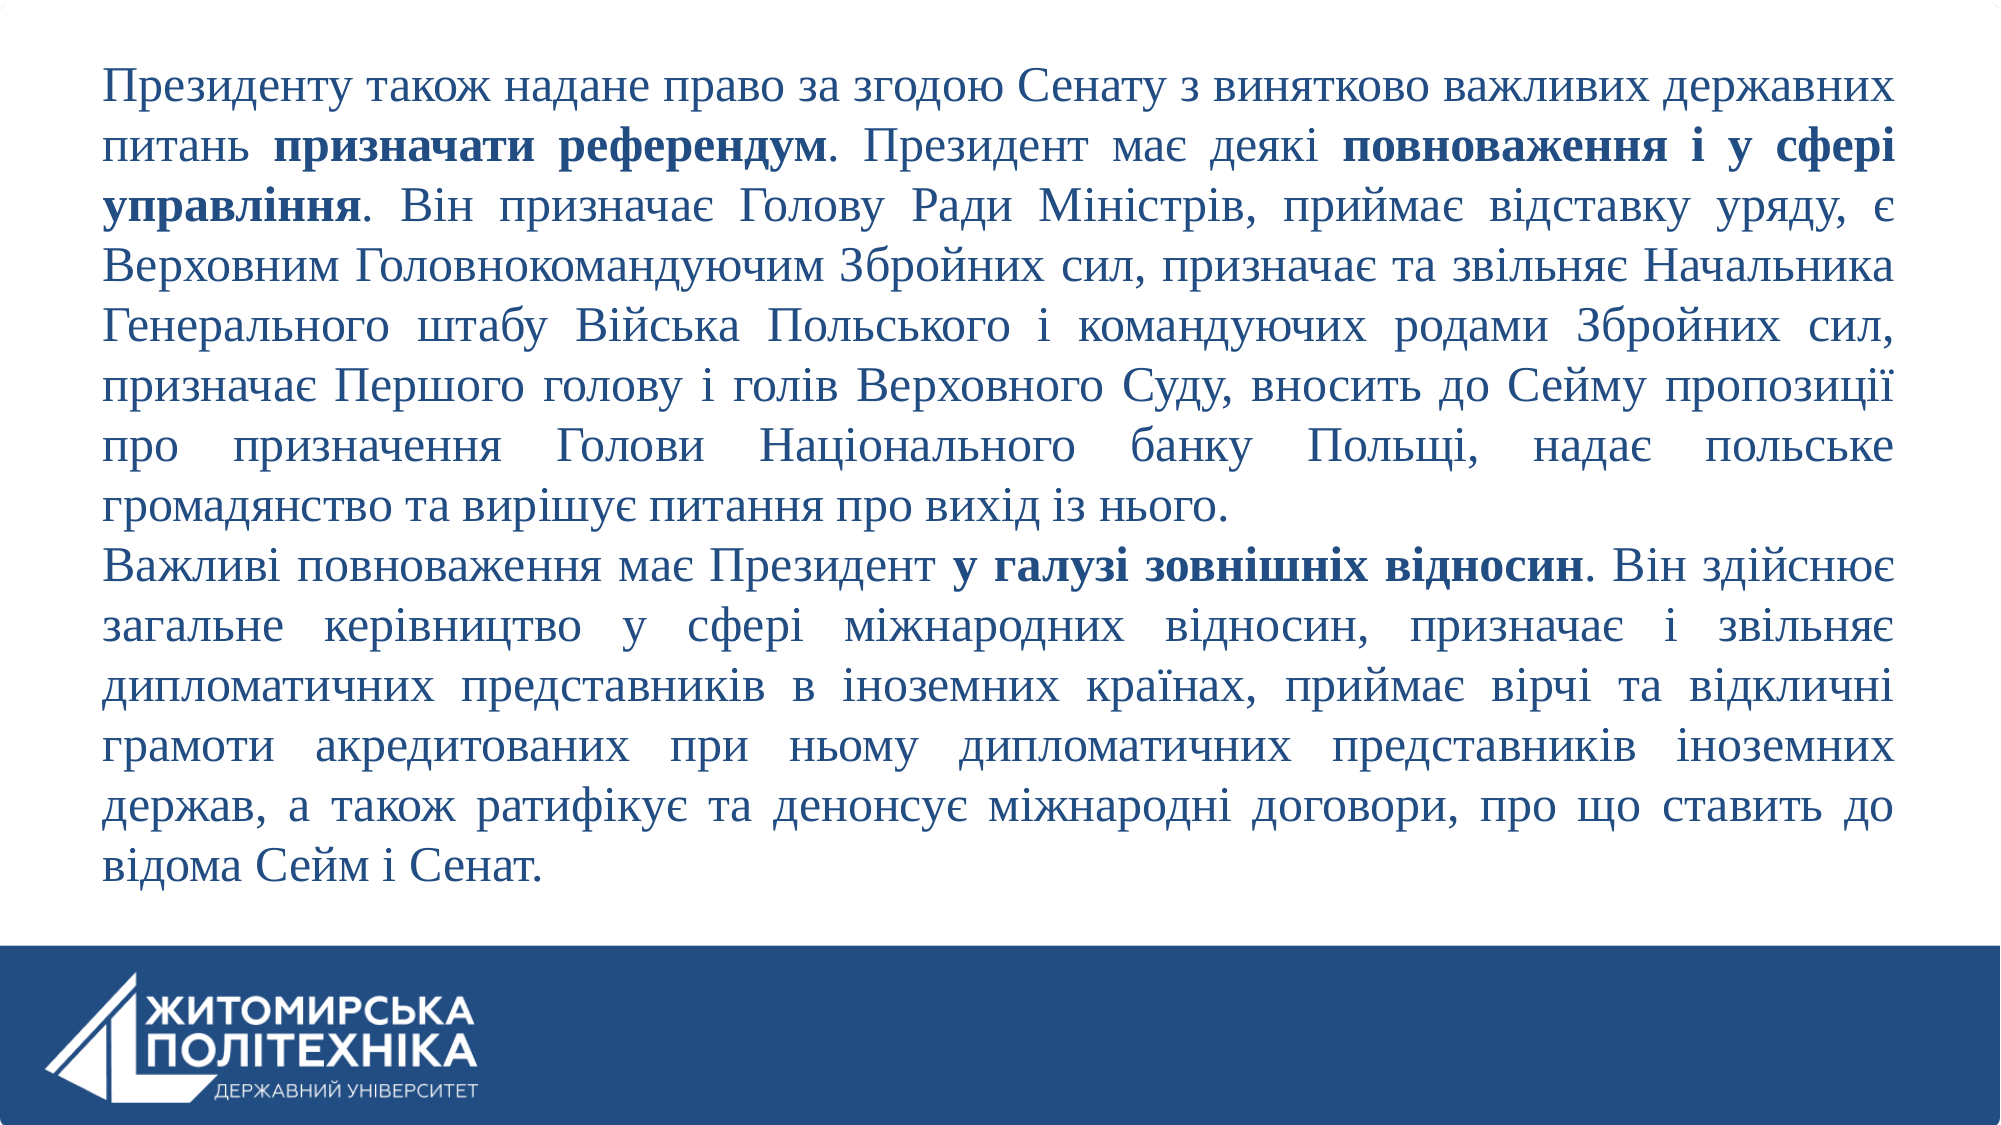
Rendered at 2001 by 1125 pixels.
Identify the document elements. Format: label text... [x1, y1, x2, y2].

picture [0, 3, 2000, 1125]
list Президенту також надане право за згодою Сенату з винятково важливих державних питань призначати референдум. Президент має деякі повноваження і у сфері управління. Він призначає Голову Ради Міністрів, приймає відставку уряду, є Верховним Головнокомандуючим Збройних сил, призначає та звільняє Начальника Генерального штабу Війська Польського і командуючих родами Збройних сил, призначає Першого голову і голів Верховного Суду, вносить до Сейму пропозиції про призначення Голови Національного банку Польщі, надає польське громадянство та вирішує питання про вихід із нього. Важливі повноваження має Президент у галузі зовнішніх відносин. Він здійснює загальне керівництво у сфері міжнародних відносин, призначає і звільняє дипломатичних представників в іноземних країнах, приймає вірчі та відкличні грамоти акредитованих при ньому дипломатичних представників іноземних держав, а також ратифікує та денонсує міжнародні договори, про що ставить до відома Сейм і Сенат. [87, 43, 1911, 910]
